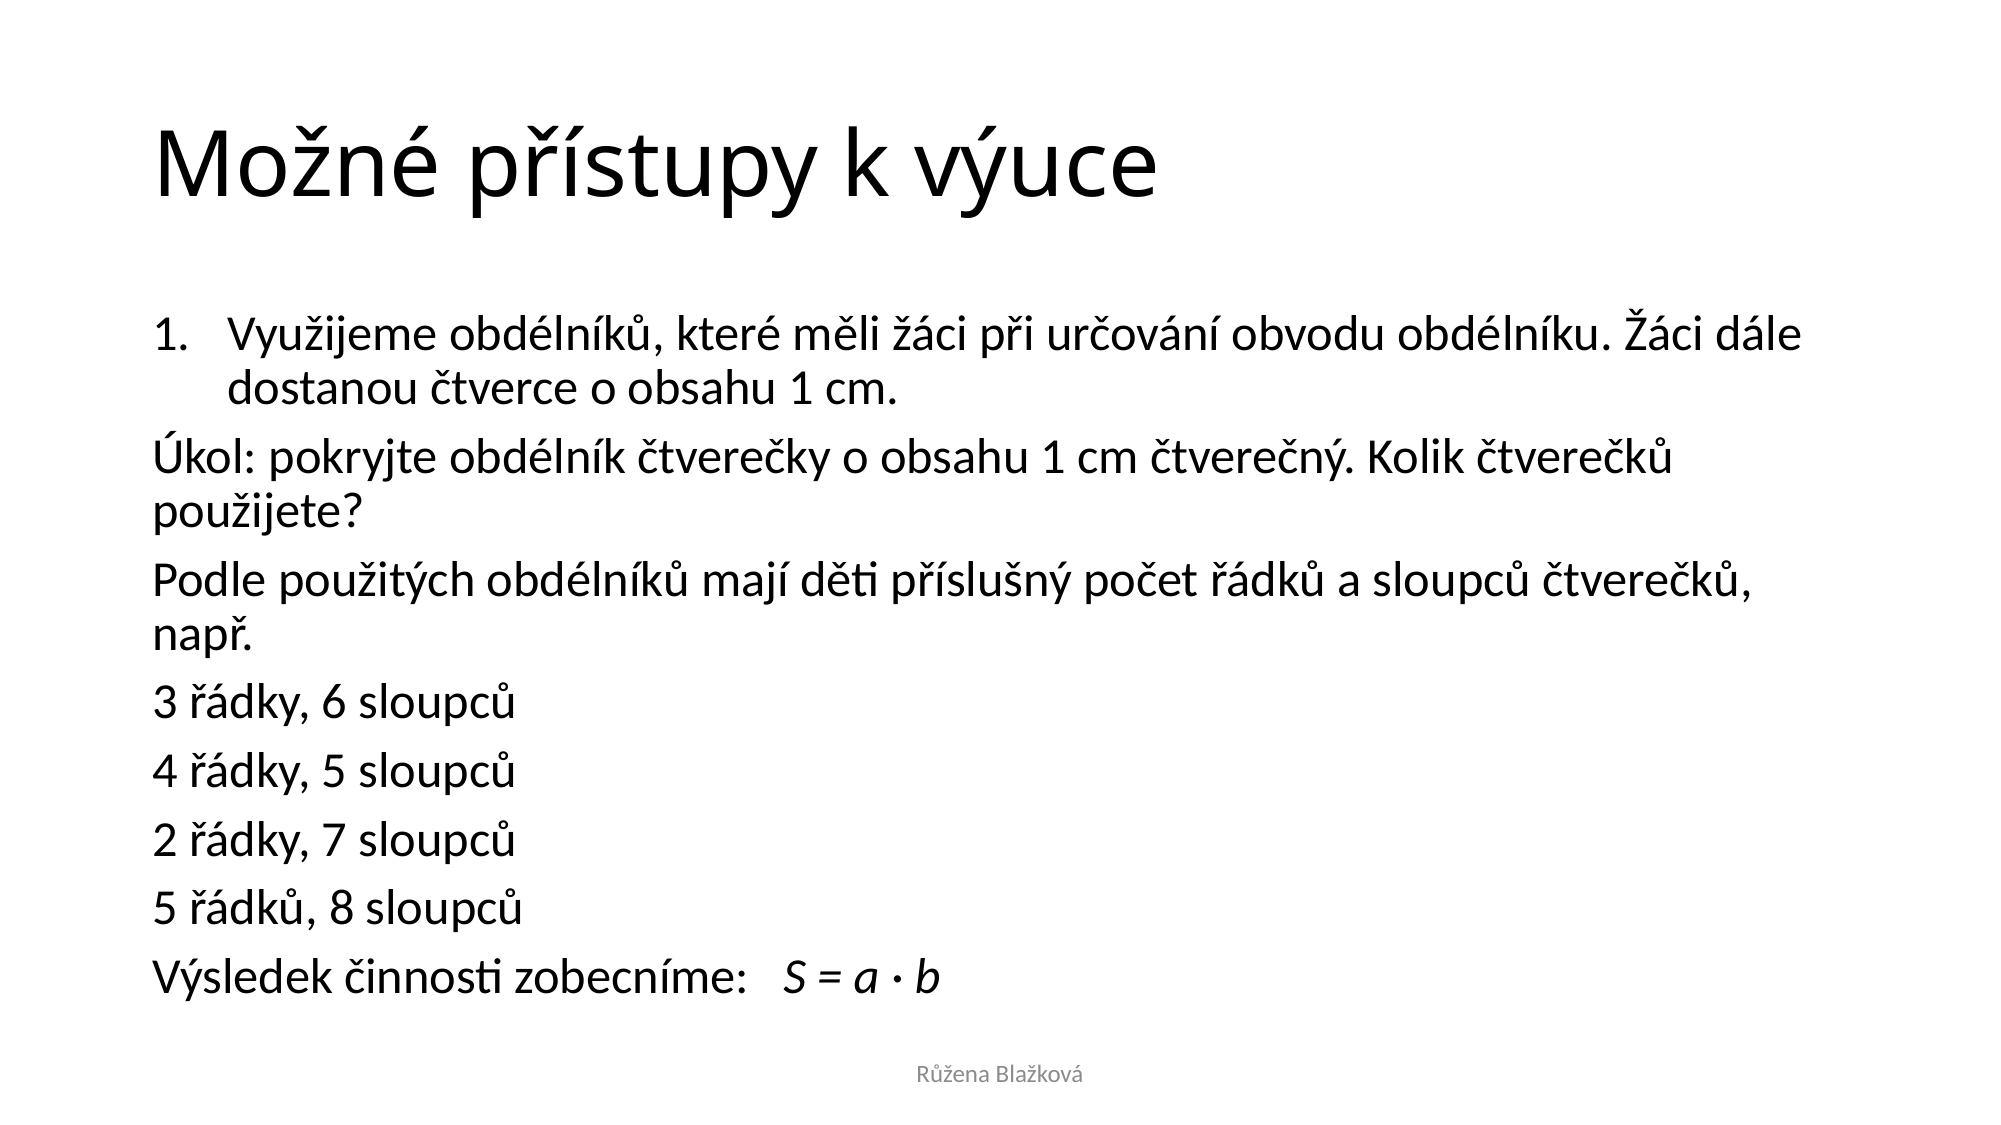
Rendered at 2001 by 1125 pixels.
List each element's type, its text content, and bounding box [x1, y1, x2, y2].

footer Růžena Blažková [662, 1042, 1338, 1103]
title Možné přístupy k výuce [137, 58, 1863, 276]
list Využijeme obdélníků, které měli žáci při určování obvodu obdélníku. Žáci dále dostanou čtverce o obsahu 1 cm. Úkol: pokryjte obdélník čtverečky o obsahu 1 cm čtverečný. Kolik čtverečků použijete? Podle použitých obdélníků mají děti příslušný počet řádků a sloupců čtverečků, např. 3 řádky, 6 sloupců 4 řádky, 5 sloupců 2 řádky, 7 sloupců 5 řádků, 8 sloupců Výsledek činnosti zobecníme: S = a · b [137, 299, 1863, 1014]
